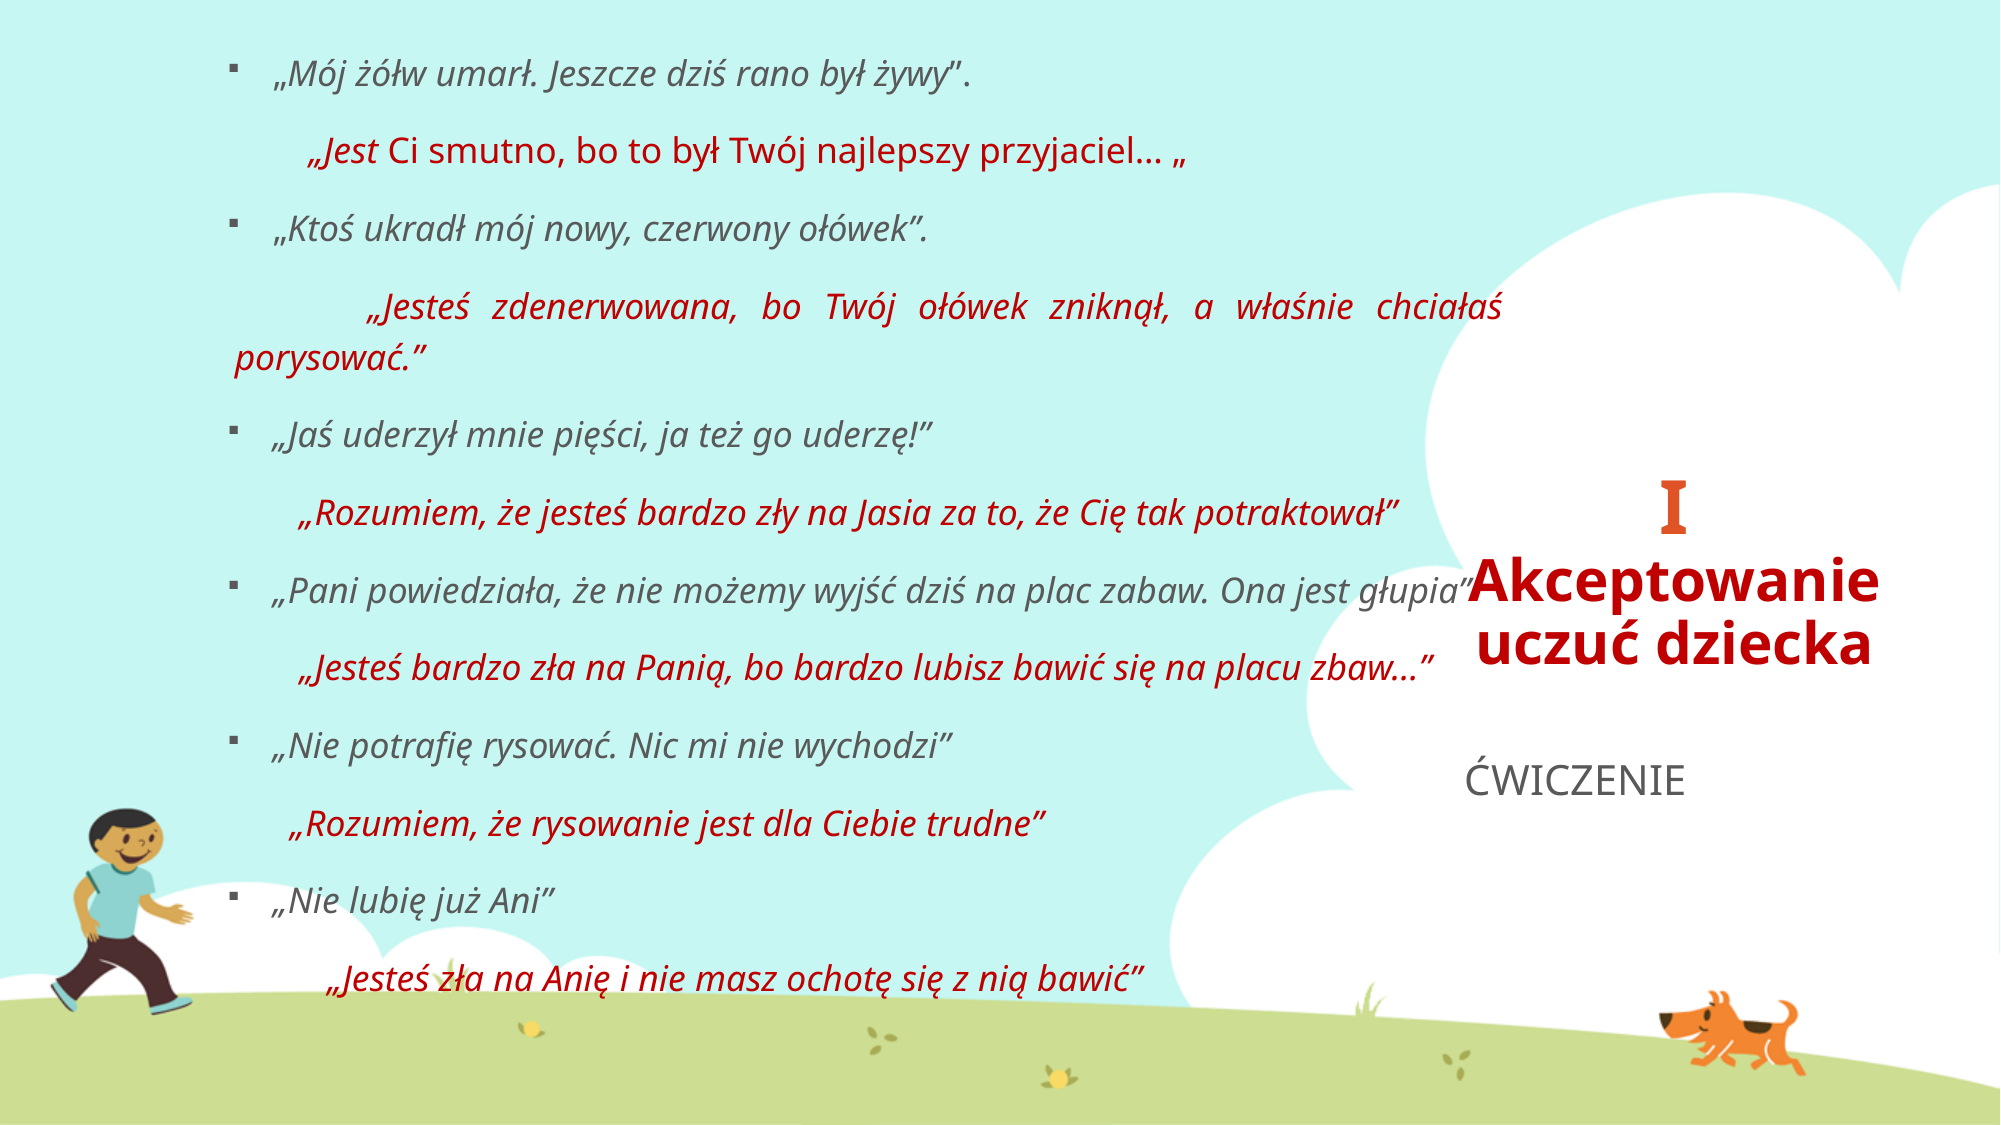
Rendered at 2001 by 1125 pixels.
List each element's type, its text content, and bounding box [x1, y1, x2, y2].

picture [0, 0, 2001, 1125]
title I Akceptowanie uczuć dziecka [1519, 373, 1900, 751]
list „Mój żółw umarł. Jeszcze dziś rano był żywy”. „Jest Ci smutno, bo to był Twój najlepszy przyjaciel… „ „Ktoś ukradł mój nowy, czerwony ołówek”. „Jesteś zdenerwowana, bo Twój ołówek zniknął, a właśnie chciałaś porysować.” „Jaś uderzył mnie pięści, ja też go uderzę!” „Rozumiem, że jesteś bardzo zły na Jasia za to, że Cię tak potraktował” „Pani powiedziała, że nie możemy wyjść dziś na plac zabaw. Ona jest głupia” „Jesteś bardzo zła na Panią, bo bardzo lubisz bawić się na placu zbaw…” „Nie potrafię rysować. Nic mi nie wychodzi” „Rozumiem, że rysowanie jest dla Ciebie trudne” „Nie lubię już Ani” „Jesteś zła na Anię i nie masz ochotę się z nią bawić” [212, 34, 1519, 1007]
list ĆWICZENIE [1449, 751, 1900, 938]
